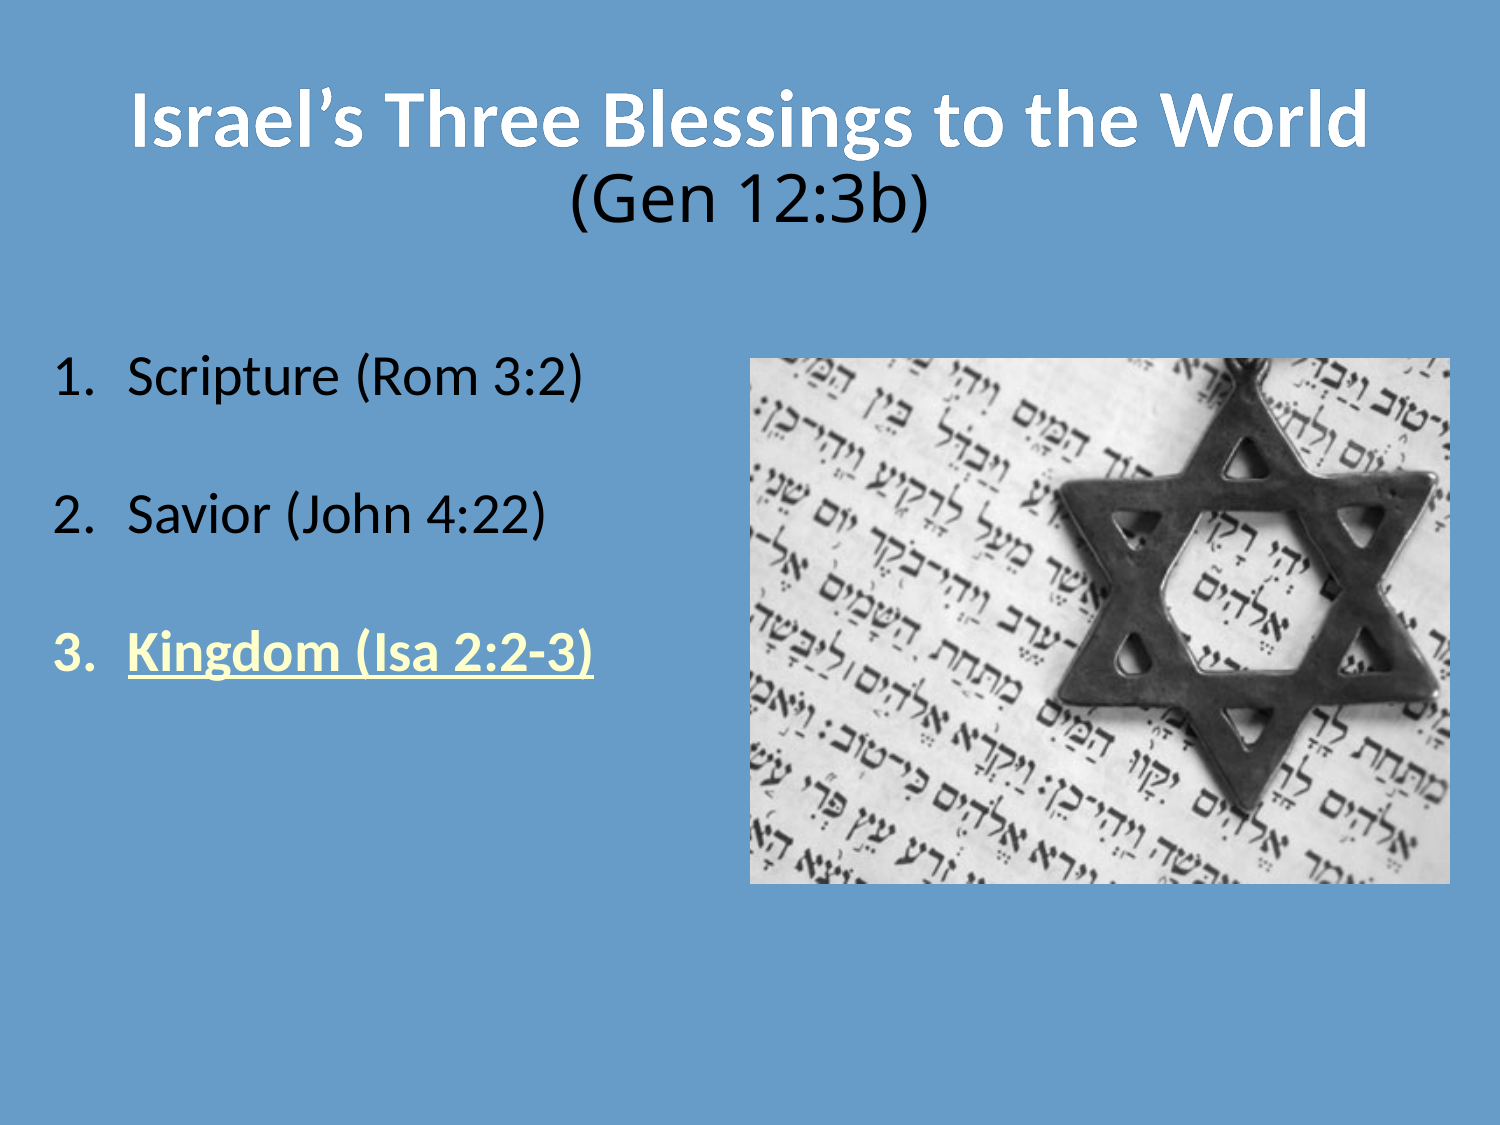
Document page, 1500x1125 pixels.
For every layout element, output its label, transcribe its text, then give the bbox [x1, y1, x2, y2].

list Scripture (Rom 3:2) Savior (John 4:22) Kingdom (Isa 2:2-3) [37, 337, 725, 725]
picture [749, 358, 1450, 884]
title Israel’s Three Blessings to the World (Gen 12:3b) [22, 50, 1478, 263]
